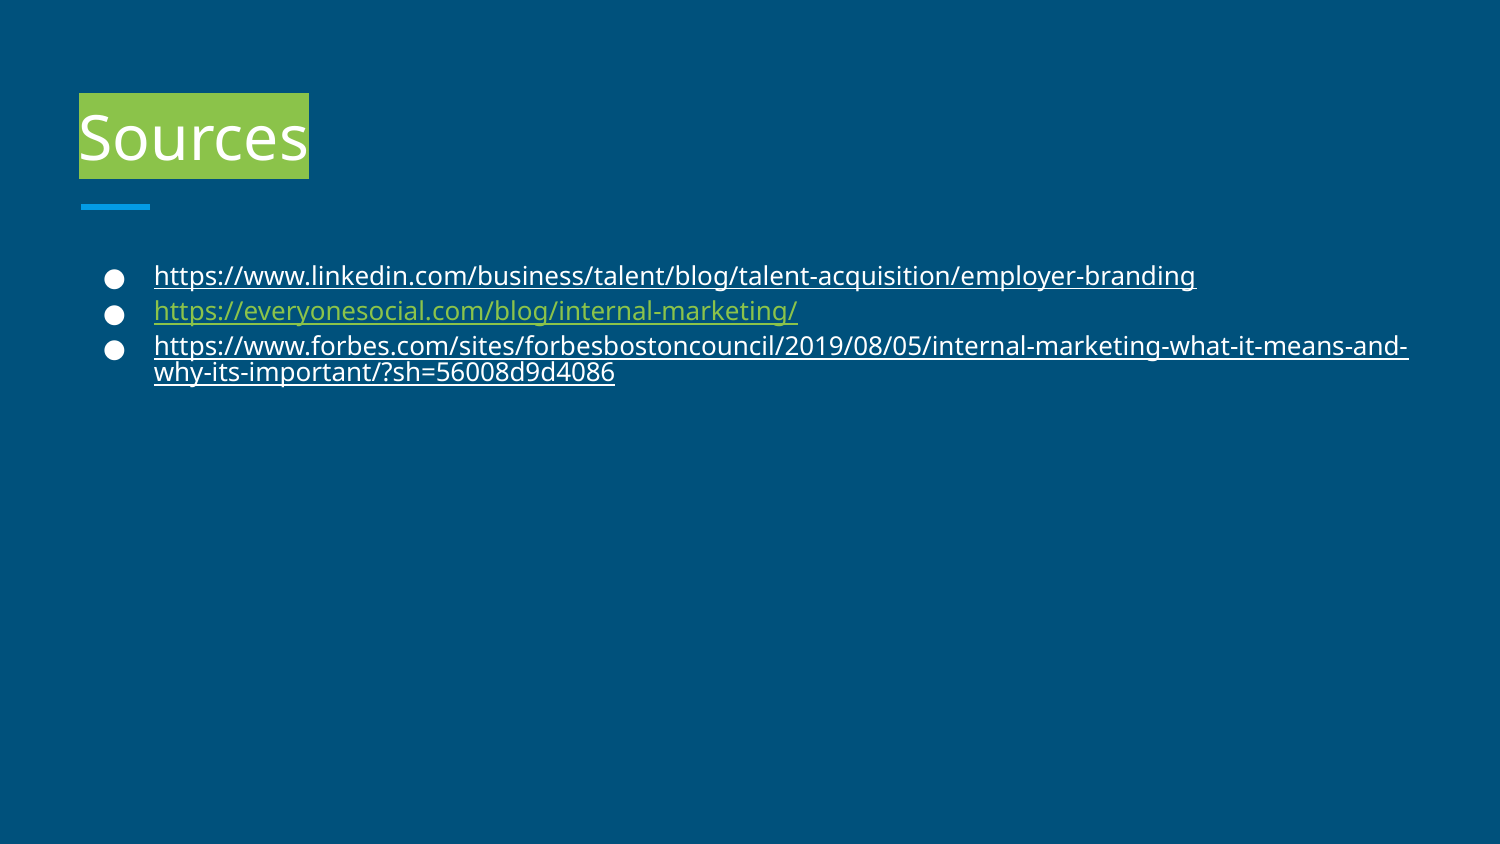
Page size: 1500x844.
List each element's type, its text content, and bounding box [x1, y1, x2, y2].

list https://www.linkedin.com/business/talent/blog/talent-acquisition/employer-branding https://everyonesocial.com/blog/internal-marketing/ https://www.forbes.com/sites/forbesbostoncouncil/2019/08/05/internal-marketing-what-it-means-and-why-its-important/?sh=56008d9d4086 [63, 244, 1437, 750]
title Sources [63, 75, 1437, 188]
